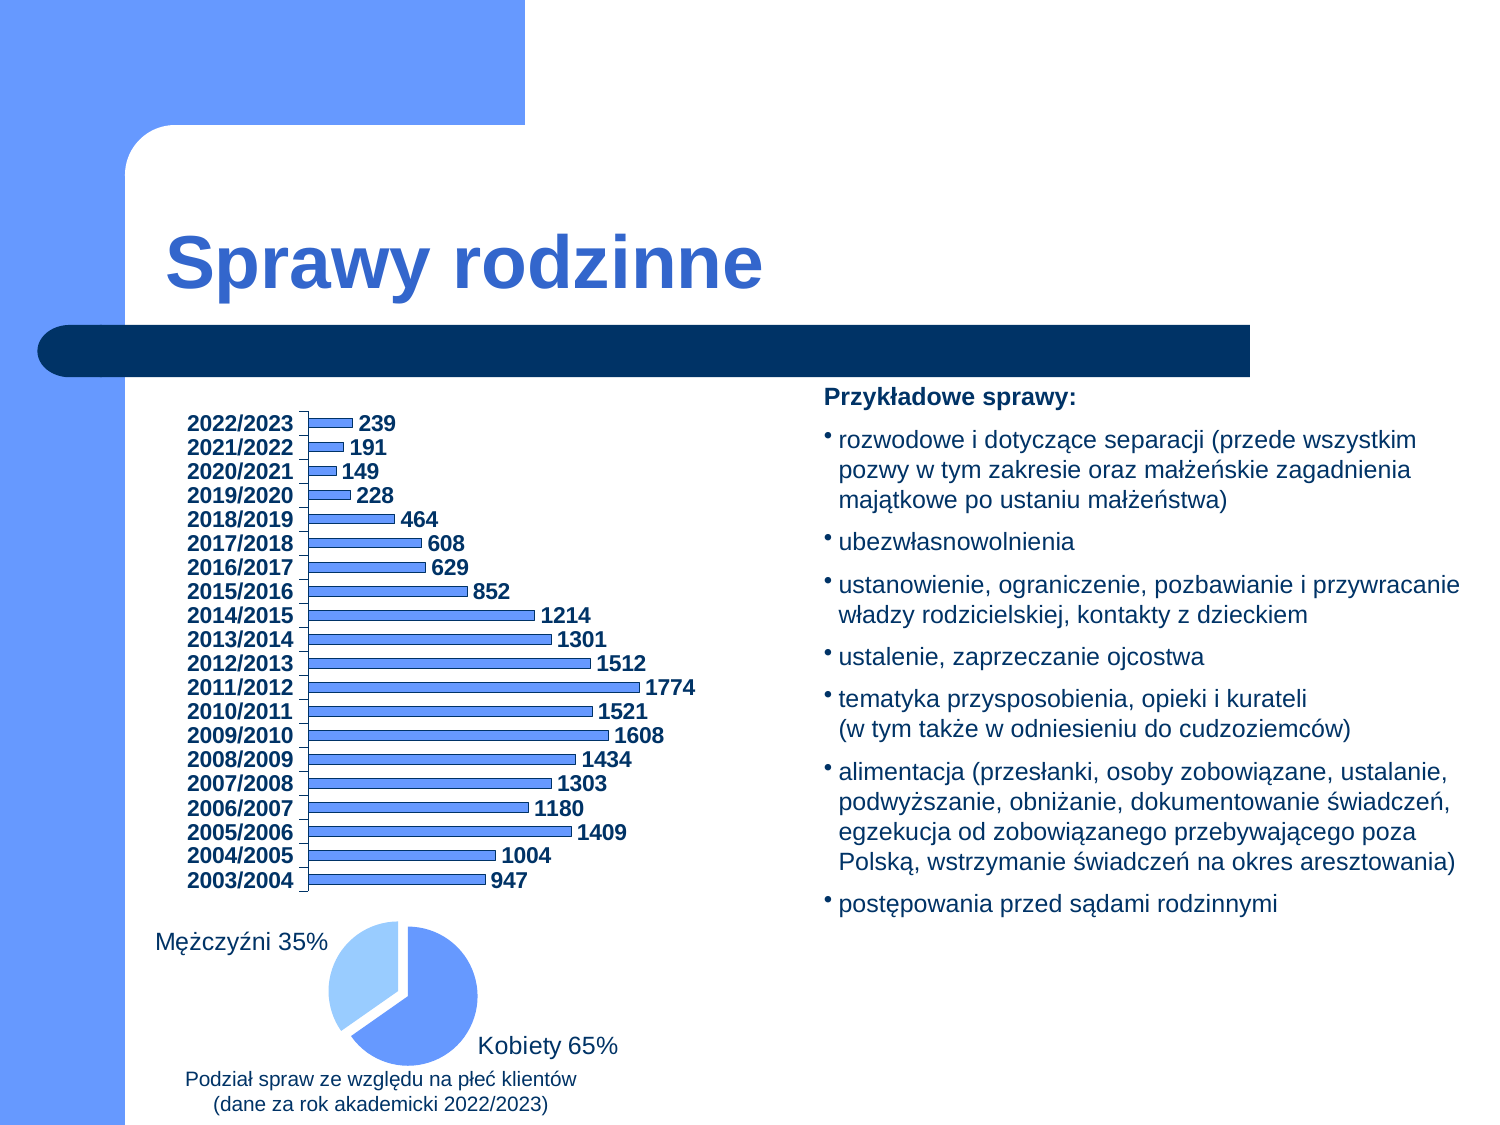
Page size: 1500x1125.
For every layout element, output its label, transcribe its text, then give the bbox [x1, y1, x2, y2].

text_box Przykładowe sprawy: rozwodowe i dotyczące separacji (przede wszystkim pozwy w tym zakresie oraz małżeńskie zagadnienia majątkowe po ustaniu małżeństwa) ubezwłasnowolnienia ustanowienie, ograniczenie, pozbawianie i przywracanie władzy rodzicielskiej, kontakty z dzieckiem ustalenie, zaprzeczanie ojcostwa tematyka przysposobienia, opieki i kurateli (w tym także w odniesieniu do cudzoziemców) alimentacja (przesłanki, osoby zobowiązane, ustalanie, podwyższanie, obniżanie, dokumentowanie świadczeń, egzekucja od zobowiązanego przebywającego poza Polską, wstrzymanie świadczeń na okres aresztowania) postępowania przed sądami rodzinnymi [809, 373, 1483, 925]
title Sprawy rodzinne [149, 124, 1463, 313]
chart [61, 366, 774, 1083]
text_box Podział spraw ze względu na płeć klientów (dane za rok akademicki 2022/2023) [147, 1091, 614, 1124]
